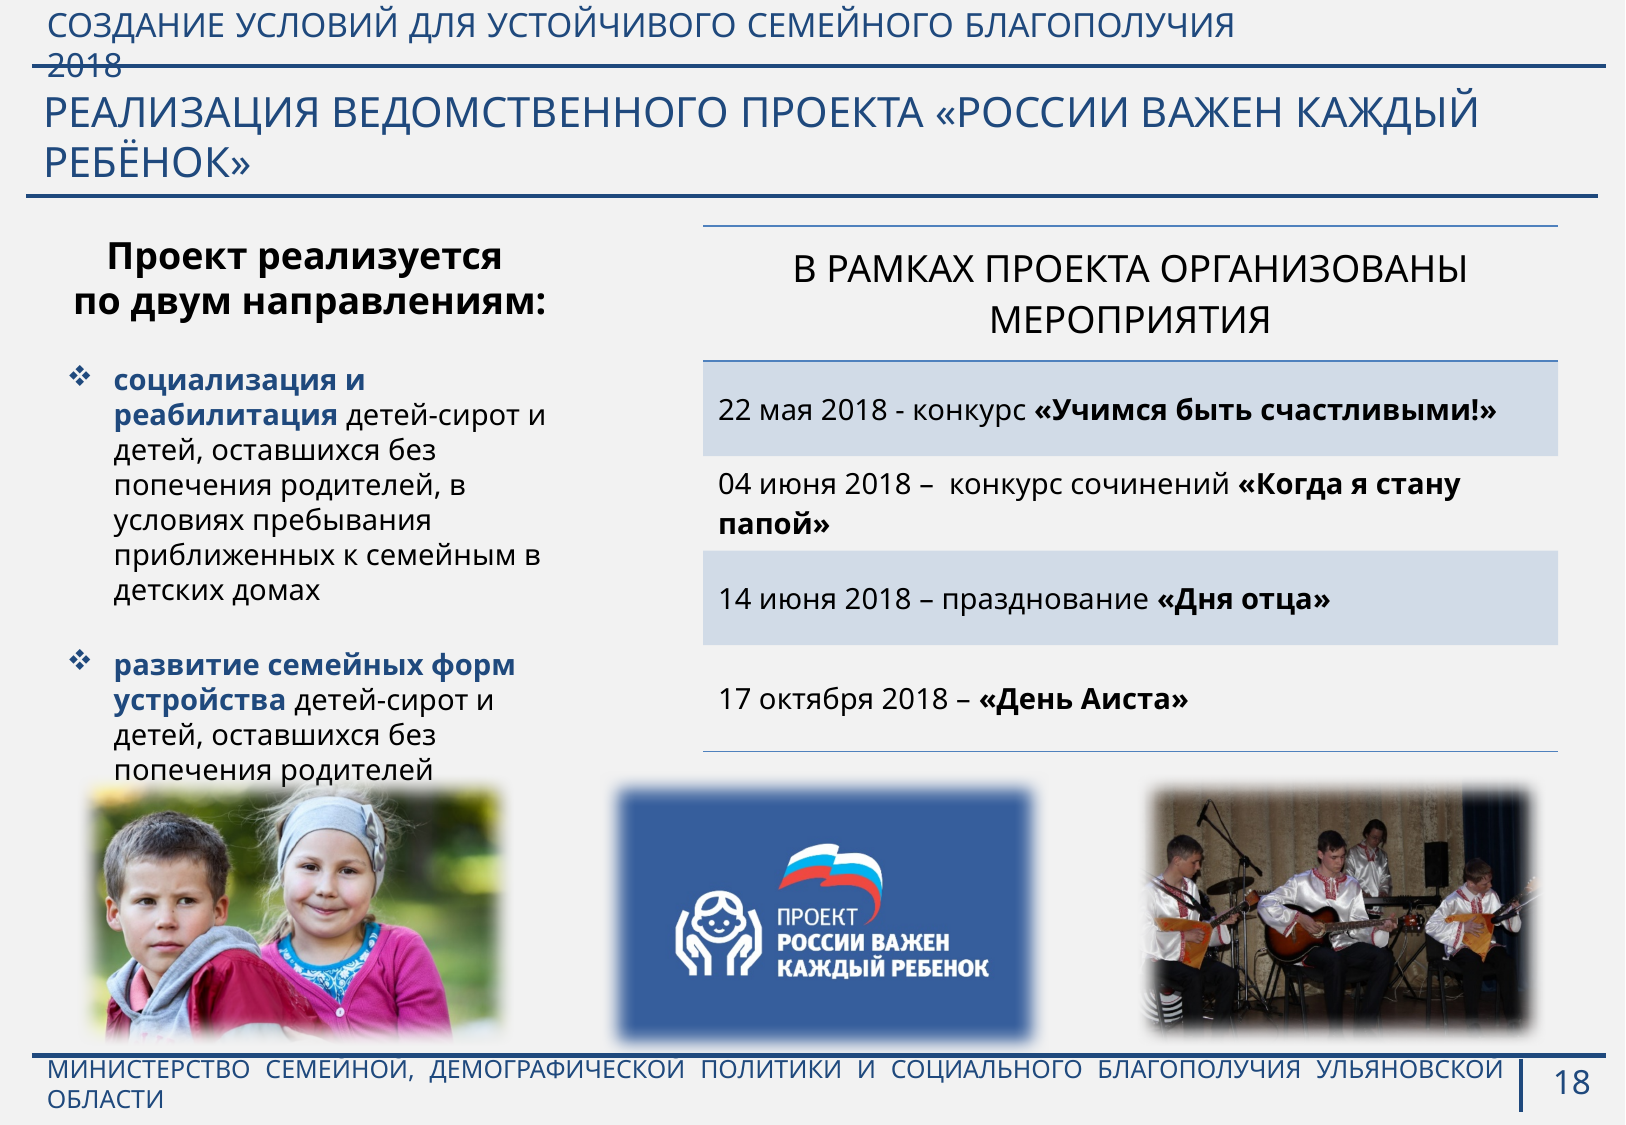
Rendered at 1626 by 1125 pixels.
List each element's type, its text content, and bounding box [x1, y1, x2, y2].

table_header В РАМКАХ ПРОЕКТА ОРГАНИЗОВАНЫ МЕРОПРИЯТИЯ [703, 227, 1558, 360]
table_cell 22 мая 2018 - конкурс «Учимся быть счастливыми!» [703, 362, 1558, 456]
text_box Проект реализуется по двум направлениям: социализация и реабилитация детей-сирот и детей, оставшихся без попечения родителей, в условиях пребывания приближенных к семейным в детских домах развитие семейных форм устройства детей-сирот и детей, оставшихся без попечения родителей [52, 224, 568, 834]
text_box РЕАЛИЗАЦИЯ ВЕДОМСТВЕННОГО ПРОЕКТА «РОССИИ ВАЖЕН КАЖДЫЙ РЕБЁНОК» [28, 78, 1606, 193]
picture [76, 772, 515, 1048]
table_cell 17 октября 2018 – «День Аиста» [703, 645, 1558, 751]
table_cell 04 июня 2018 – конкурс сочинений «Когда я стану папой» [703, 456, 1558, 551]
picture [600, 771, 1050, 1055]
title СОЗДАНИЕ УСЛОВИЙ ДЛЯ УСТОЙЧИВОГО СЕМЕЙНОГО БЛАГОПОЛУЧИЯ 2018 [31, 19, 1606, 64]
picture [1136, 772, 1548, 1048]
text_box МИНИСТЕРСТВО СЕМЕЙНОЙ, ДЕМОГРАФИЧЕСКОЙ ПОЛИТИКИ И СОЦИАЛЬНОГО БЛАГОПОЛУЧИЯ УЛЬЯНОВСКОЙ ОБЛАСТИ [31, 1063, 1516, 1109]
slide_number 18 [1525, 1066, 1606, 1114]
table_cell 14 июня 2018 – празднование «Дня отца» [703, 551, 1558, 645]
